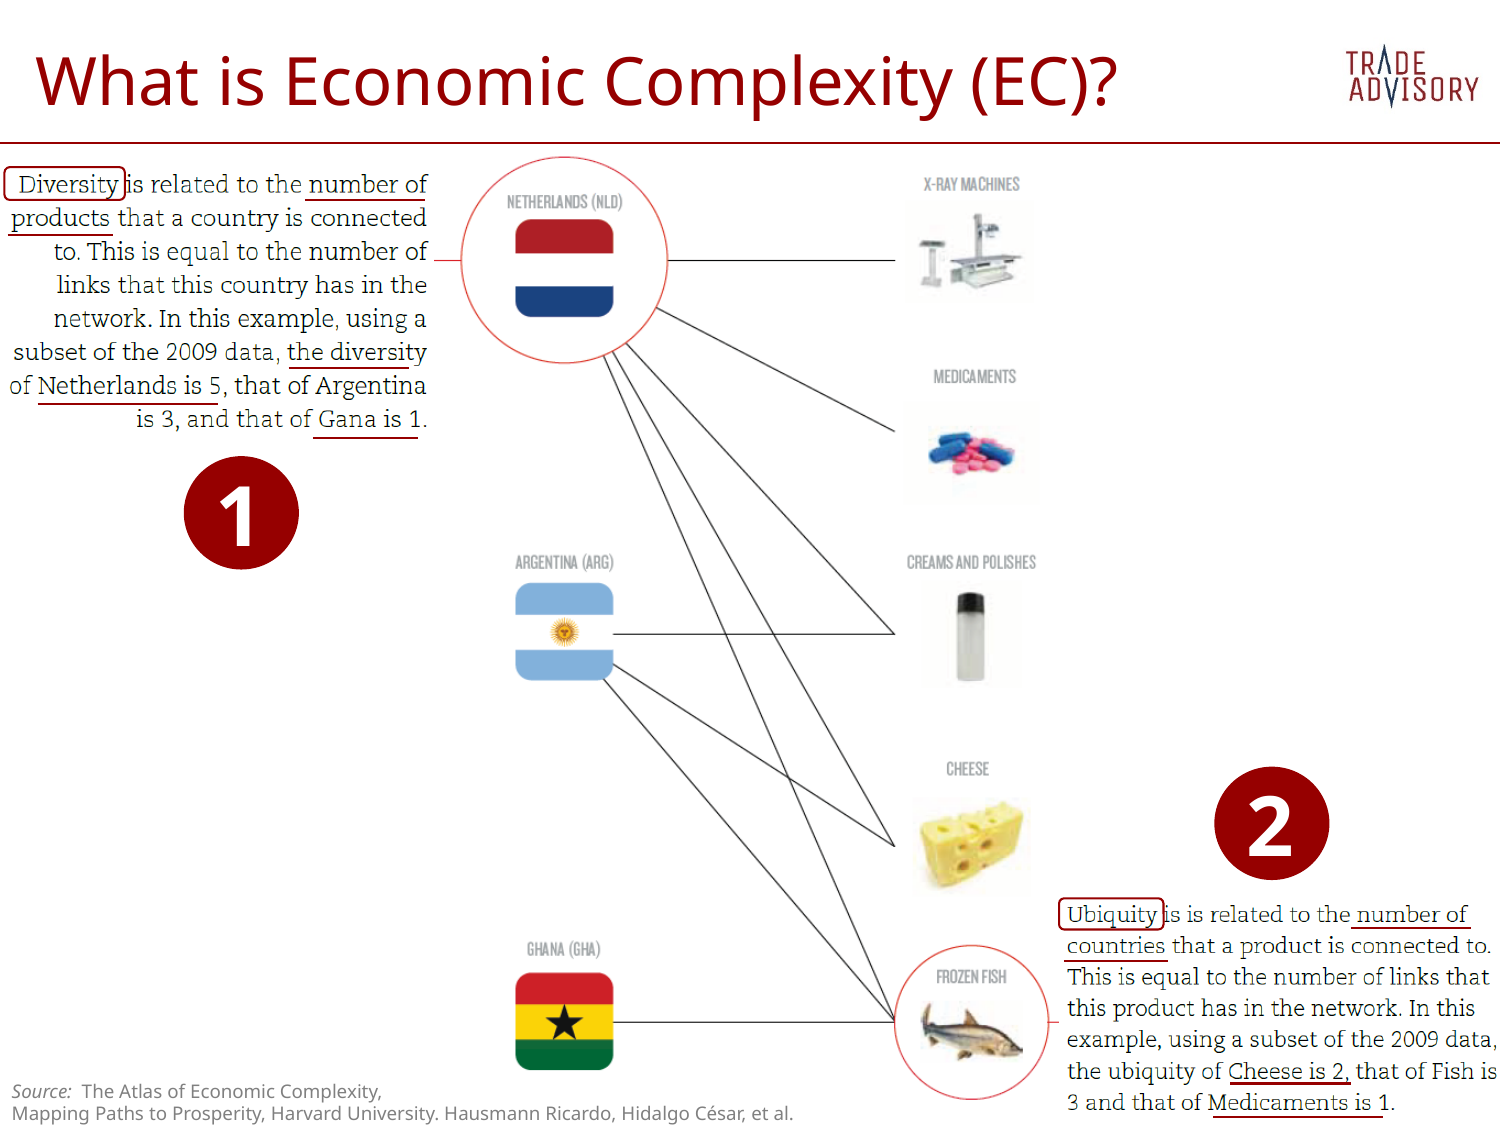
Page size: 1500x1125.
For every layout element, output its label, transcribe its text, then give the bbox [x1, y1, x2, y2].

text_box 2 [1212, 764, 1332, 883]
picture [4, 148, 1500, 1122]
text_box 1 [181, 454, 301, 572]
picture [1318, 15, 1500, 136]
text_box What is Economic Complexity (EC)? [20, 31, 1483, 127]
text_box Source: The Atlas of Economic Complexity, Mapping Paths to Prosperity, Harvard University. Hausmann Ricardo, Hidalgo César, et al. [0, 1082, 1043, 1122]
